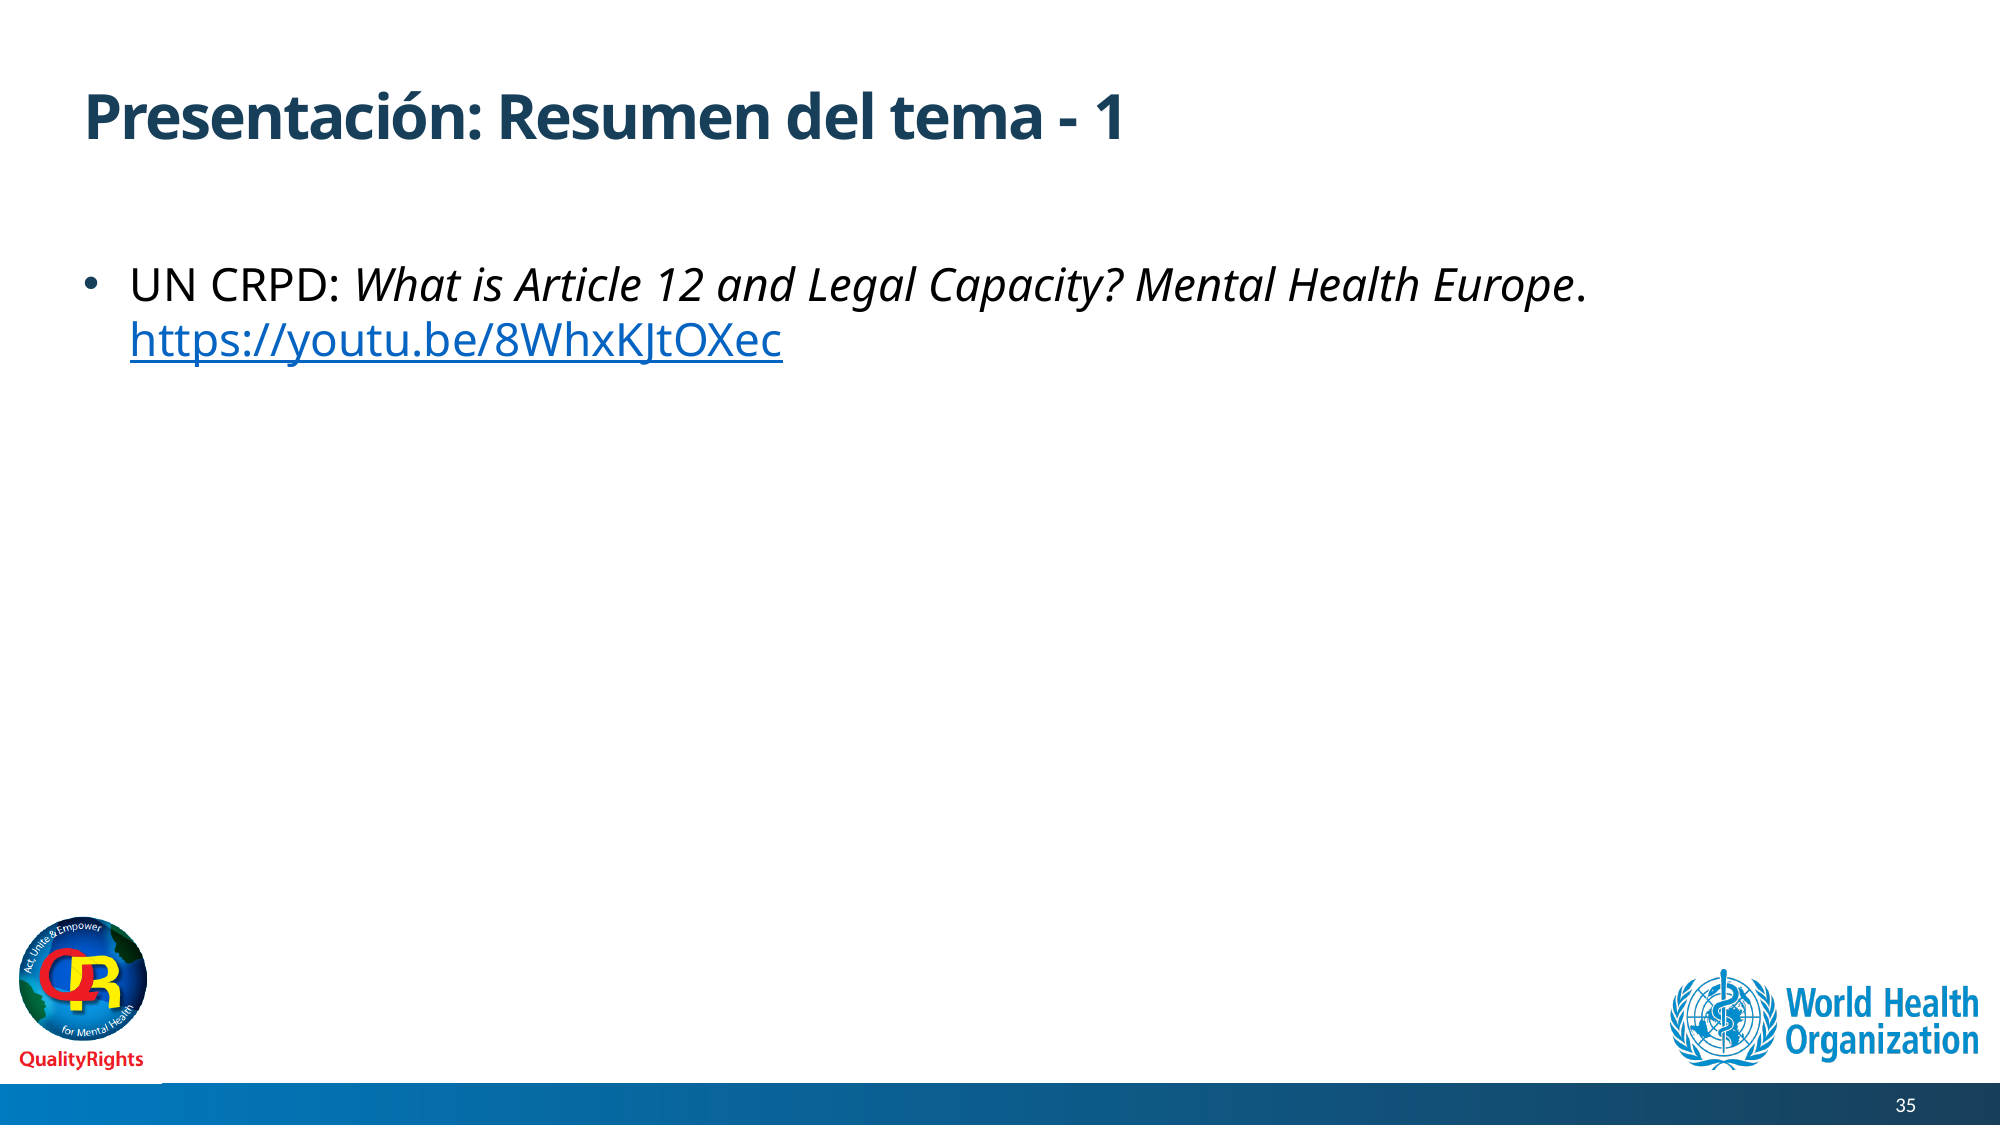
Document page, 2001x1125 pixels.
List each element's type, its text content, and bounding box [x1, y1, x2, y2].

picture [1670, 987, 1680, 1011]
picture [1805, 987, 1811, 1003]
picture [1860, 1000, 1865, 1013]
picture [1730, 969, 1978, 1070]
slide_number 35 [1646, 1086, 1917, 1122]
title Presentación: Resumen del tema - 1 [83, 83, 1690, 154]
picture [1725, 1040, 1747, 1054]
picture [1716, 1064, 1731, 1070]
picture [1682, 987, 1766, 1060]
picture [1891, 987, 1897, 999]
picture [1700, 987, 1711, 992]
picture [1726, 988, 1733, 999]
picture [1670, 1029, 1716, 1070]
picture [1711, 1021, 1722, 1029]
picture [0, 899, 162, 1084]
picture [1678, 1024, 1682, 1034]
list UN CRPD: What is Article 12 and Legal Capacity? Mental Health Europe. https://youtu.be/8WhxKJtOXec [83, 247, 1917, 987]
picture [1791, 987, 1798, 1005]
